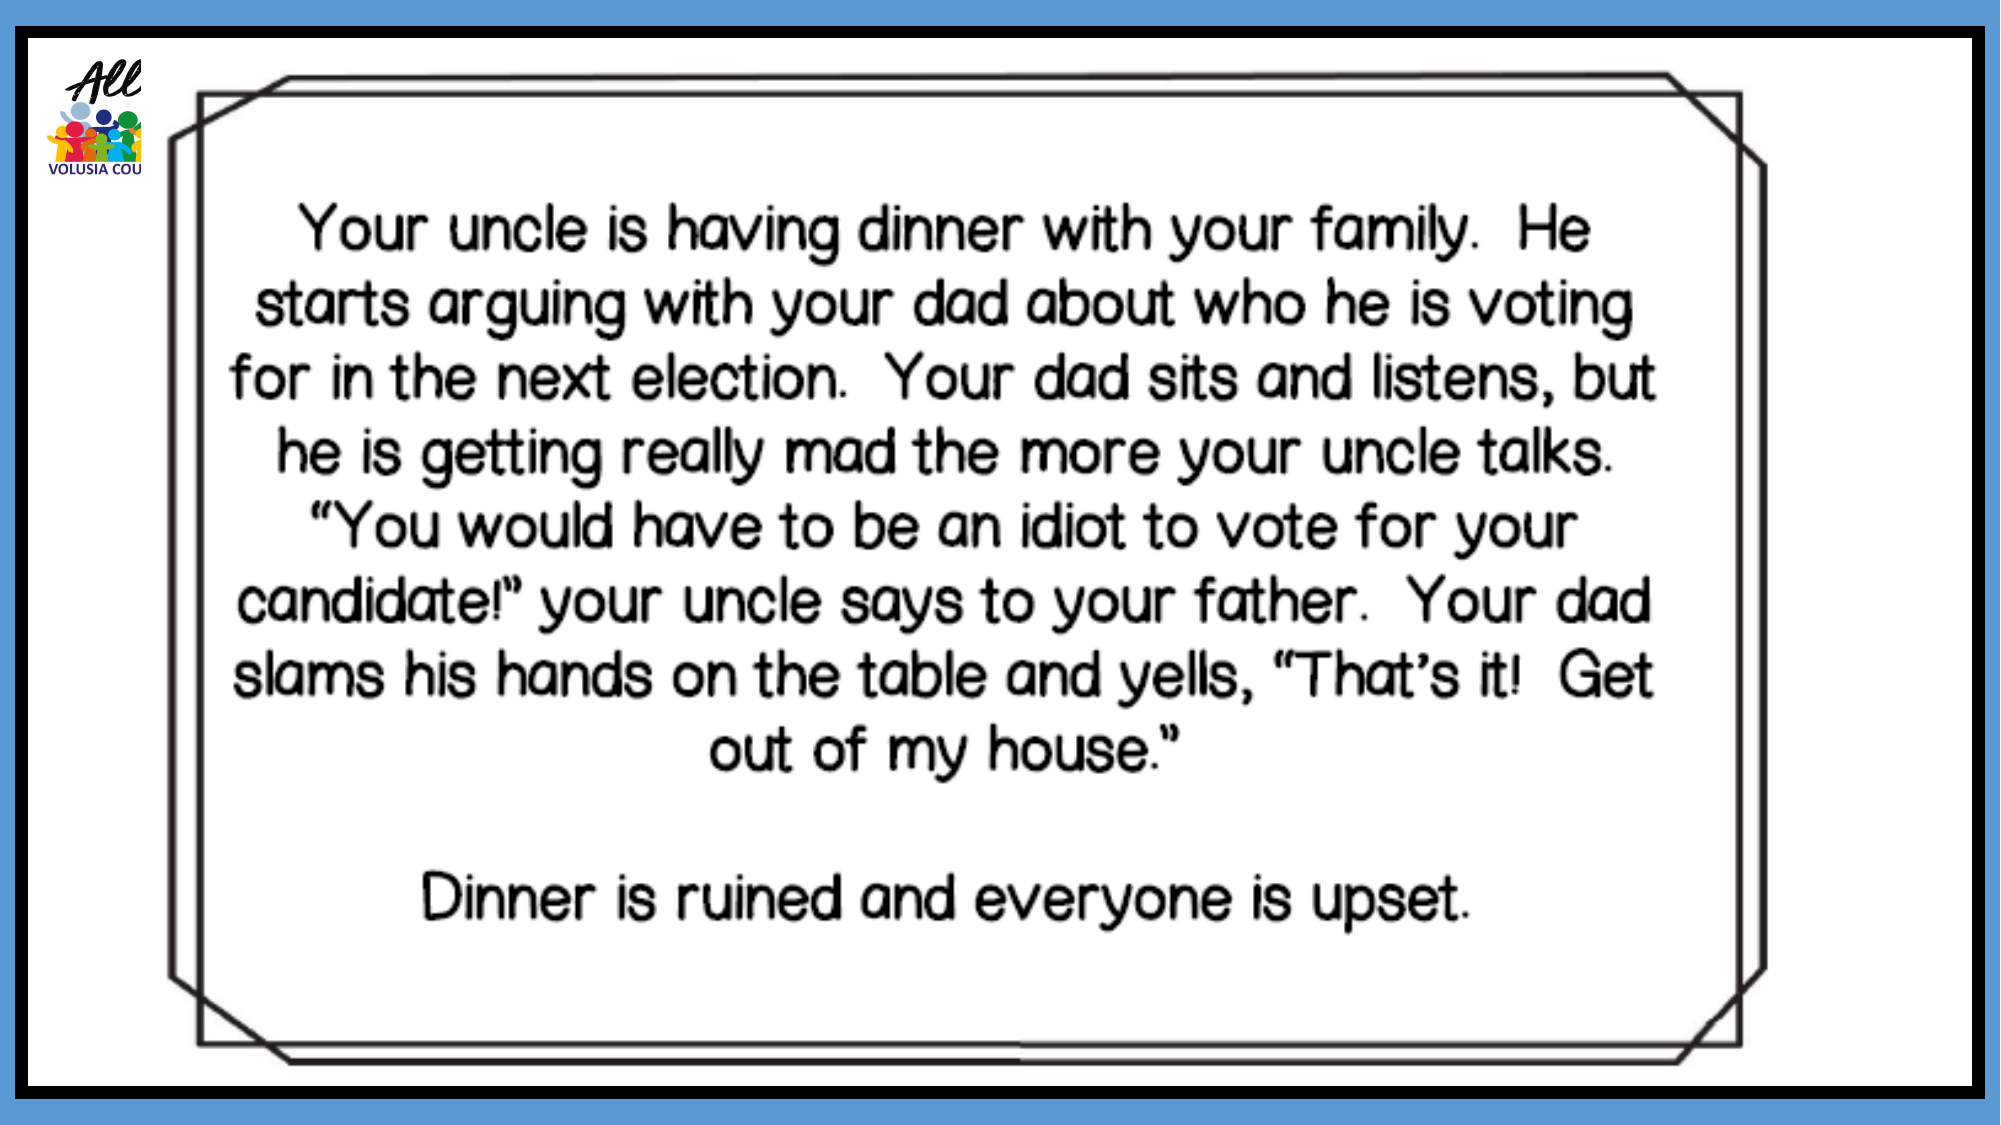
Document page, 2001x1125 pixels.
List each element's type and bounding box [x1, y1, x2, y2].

picture [46, 39, 1805, 1086]
